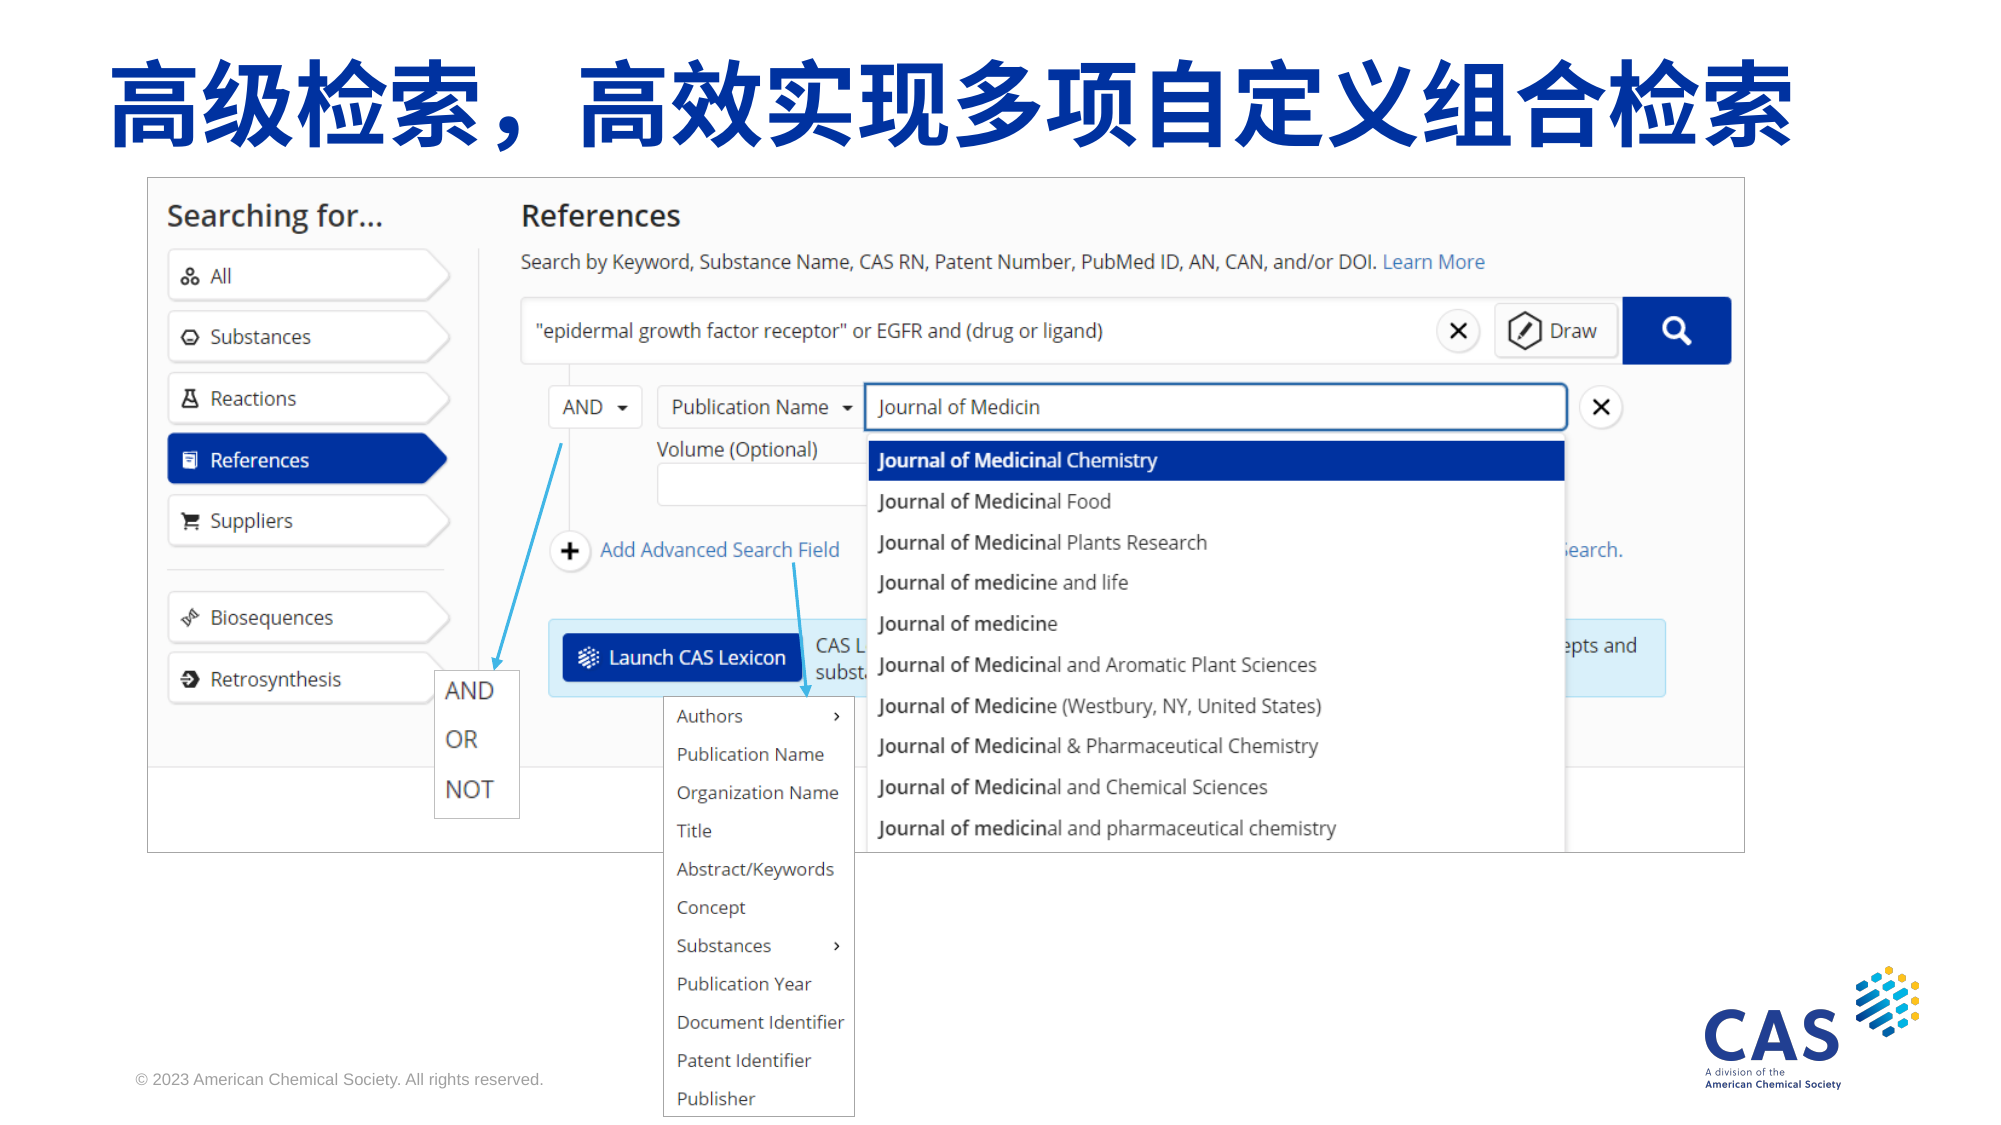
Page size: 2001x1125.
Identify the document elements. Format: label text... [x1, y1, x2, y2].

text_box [493, 443, 562, 671]
picture [1705, 966, 1919, 1090]
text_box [793, 562, 807, 699]
title 高级检索，高效实现多项自定义组合检索 [92, 59, 1863, 209]
picture [147, 177, 1745, 1117]
